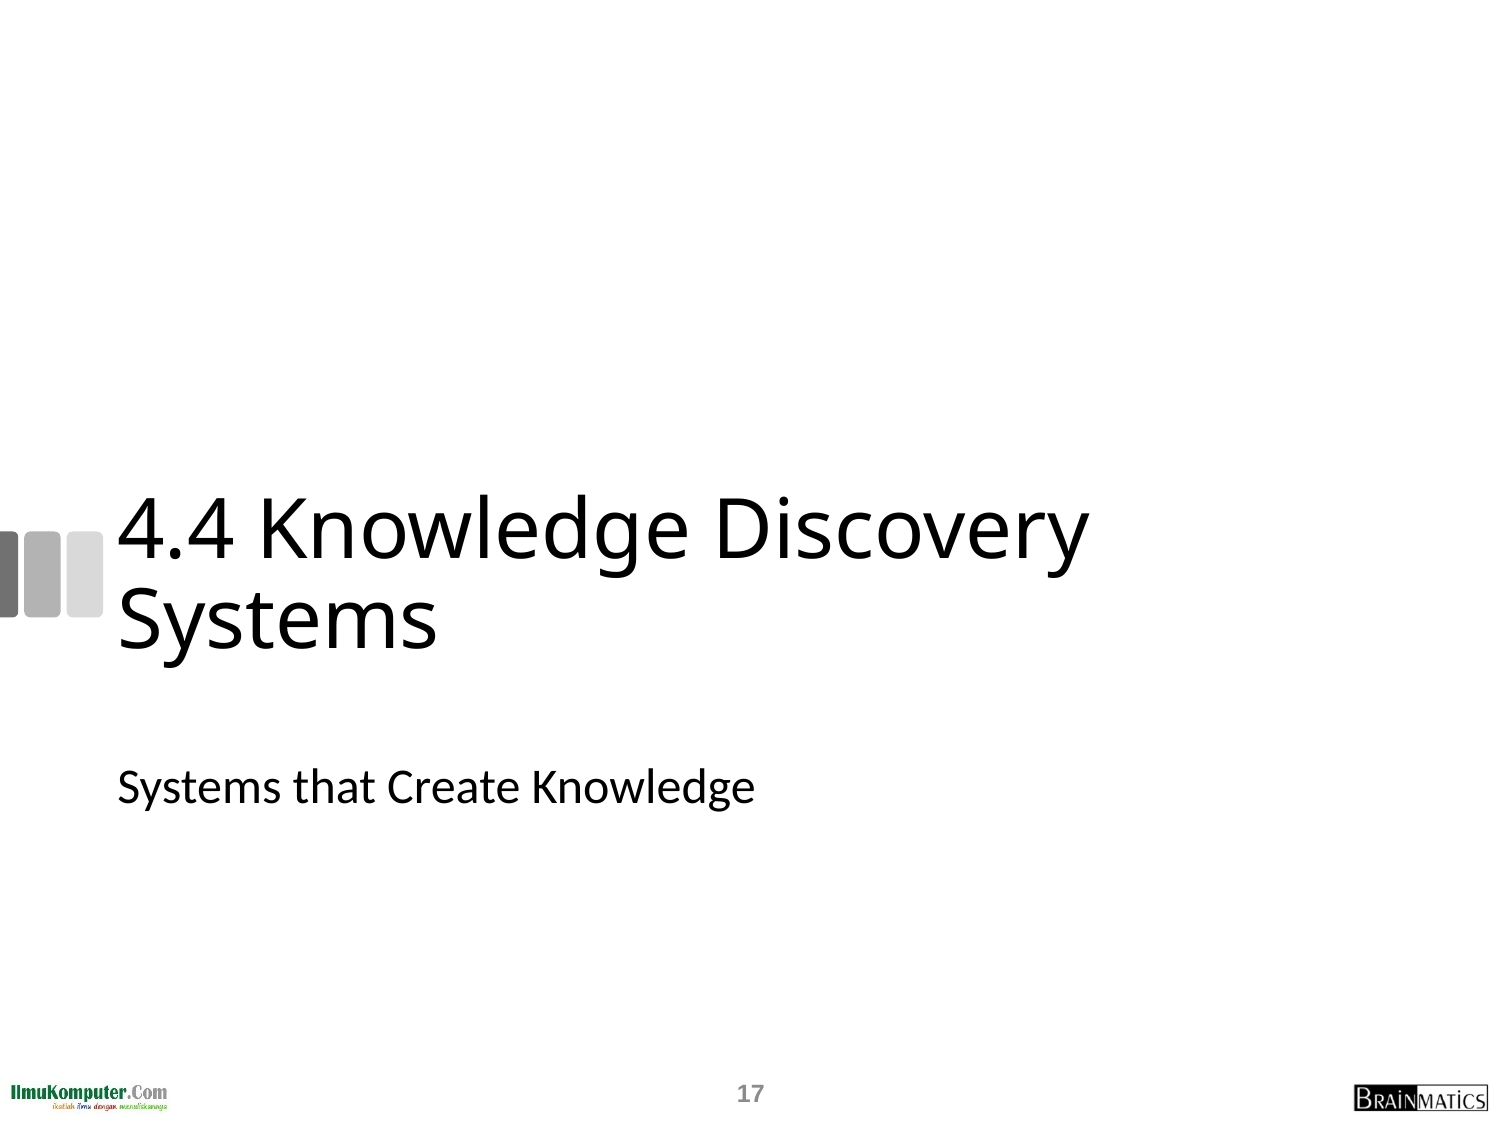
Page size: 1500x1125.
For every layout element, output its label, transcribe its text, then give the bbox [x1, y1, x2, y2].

list Systems that Create Knowledge [102, 752, 1397, 999]
picture [4, 1081, 173, 1115]
slide_number 17 [582, 1062, 920, 1123]
picture [1351, 1081, 1491, 1115]
title 4.4 Knowledge Discovery Systems [102, 404, 1397, 749]
